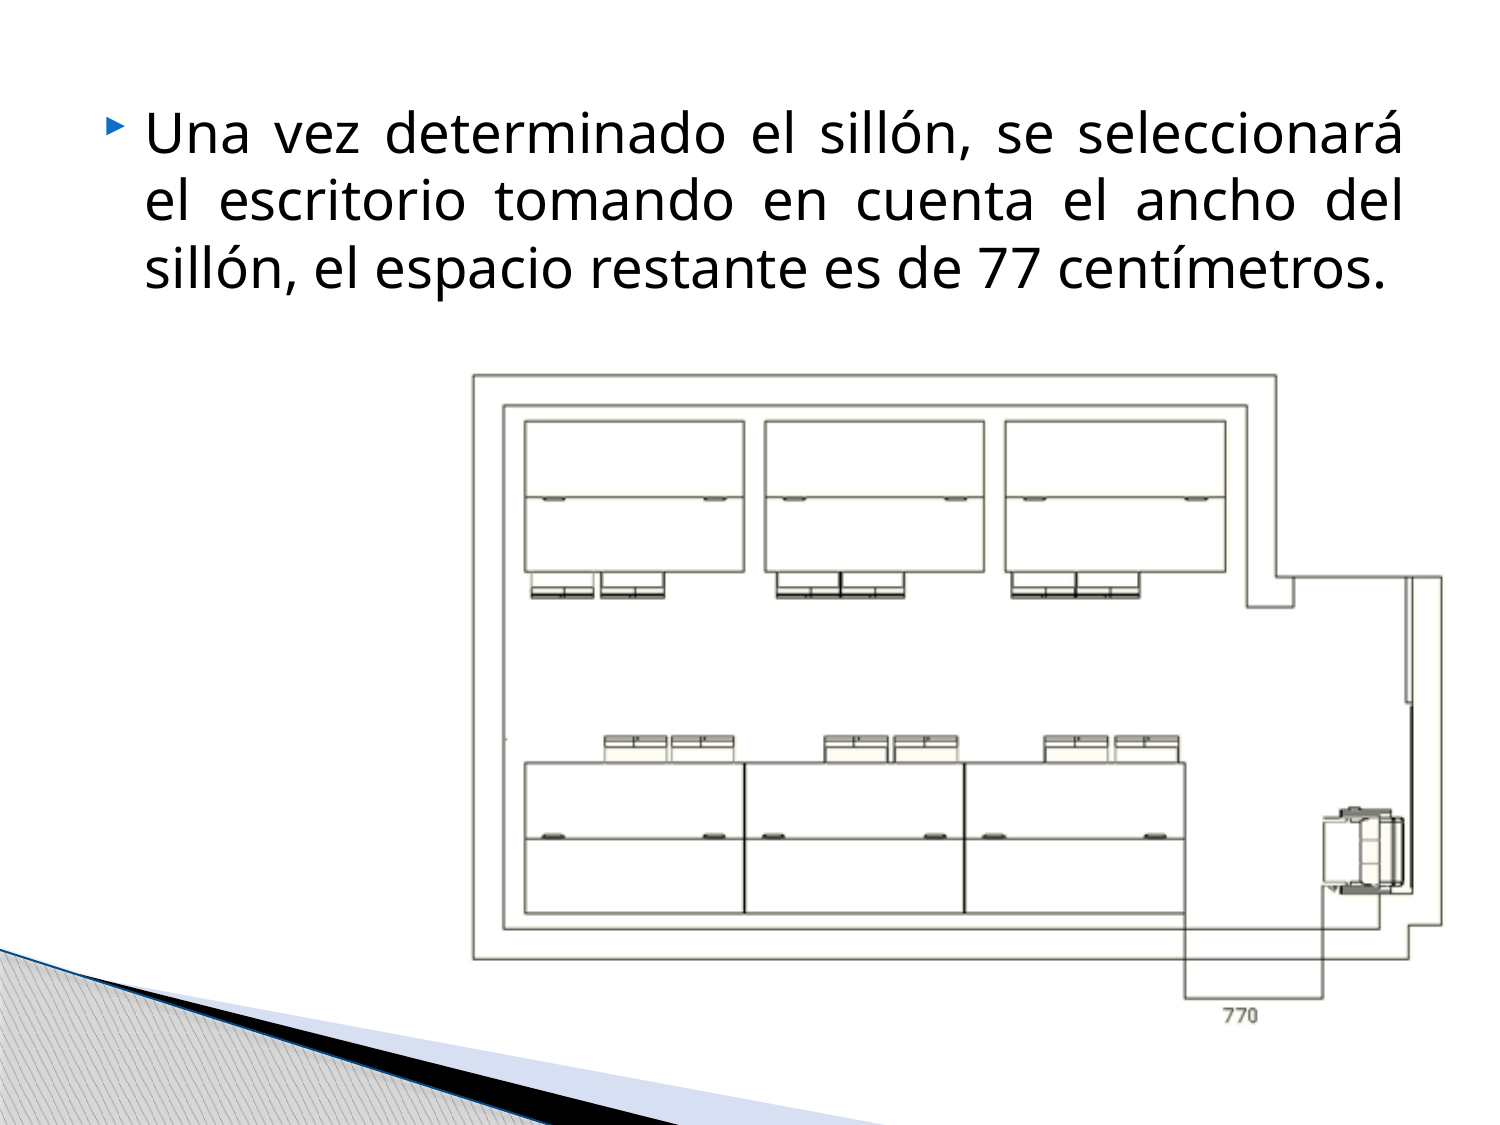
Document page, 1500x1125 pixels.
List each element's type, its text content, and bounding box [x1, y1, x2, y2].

picture [456, 363, 1454, 1032]
list Una vez determinado el sillón, se seleccionará el escritorio tomando en cuenta el ancho del sillón, el espacio restante es de 77 centímetros. [70, 89, 1421, 832]
